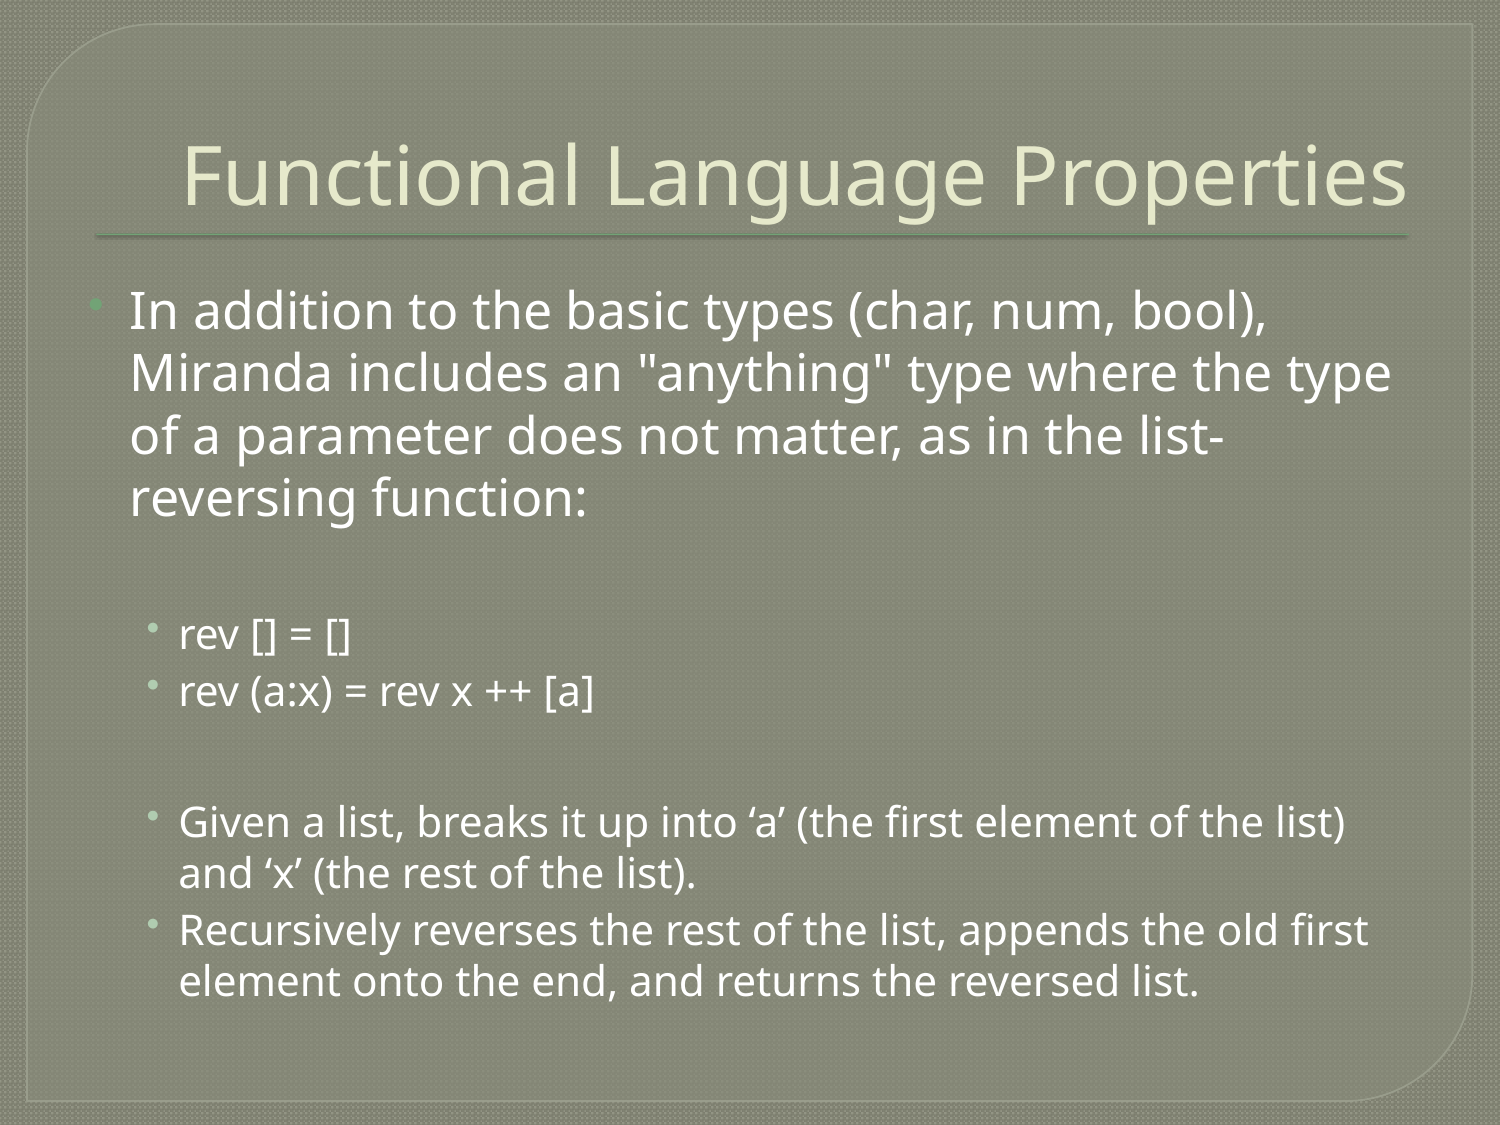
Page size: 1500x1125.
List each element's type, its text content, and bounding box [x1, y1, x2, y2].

list In addition to the basic types (char, num, bool), Miranda includes an "anything" type where the type of a parameter does not matter, as in the list-reversing function: rev [] = [] rev (a:x) = rev x ++ [a] Given a list, breaks it up into ‘a’ (the first element of the list) and ‘x’ (the rest of the list). Recursively reverses the rest of the list, appends the old first element onto the end, and returns the reversed list. [75, 270, 1425, 1013]
title Functional Language Properties [75, 41, 1425, 230]
